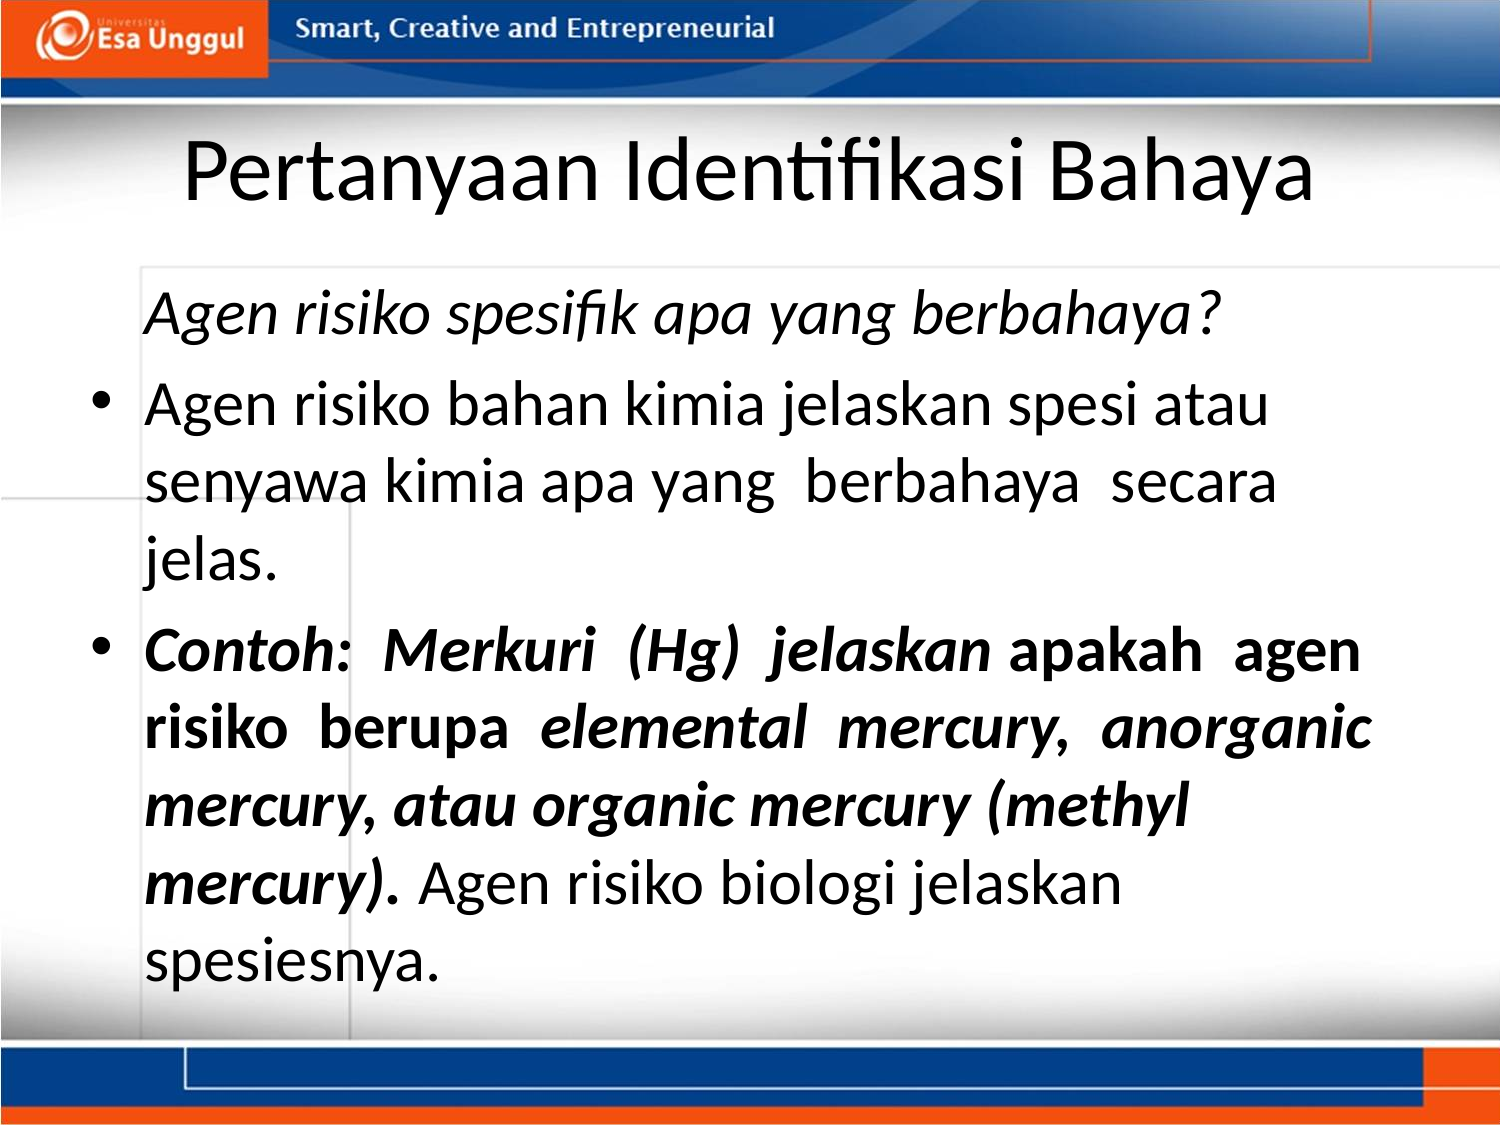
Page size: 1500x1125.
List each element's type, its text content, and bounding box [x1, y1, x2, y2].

title Pertanyaan Identifikasi Bahaya [75, 70, 1425, 258]
list Agen risiko spesifik apa yang berbahaya? Agen risiko bahan kimia jelaskan spesi atau senyawa kimia apa yang berbahaya secara jelas. Contoh: Merkuri (Hg) jelaskan apakah agen risiko berupa elemental mercury, anorganic mercury, atau organic mercury (methyl mercury). Agen risiko biologi jelaskan spesiesnya. [75, 262, 1425, 1005]
picture [0, 0, 1500, 1125]
